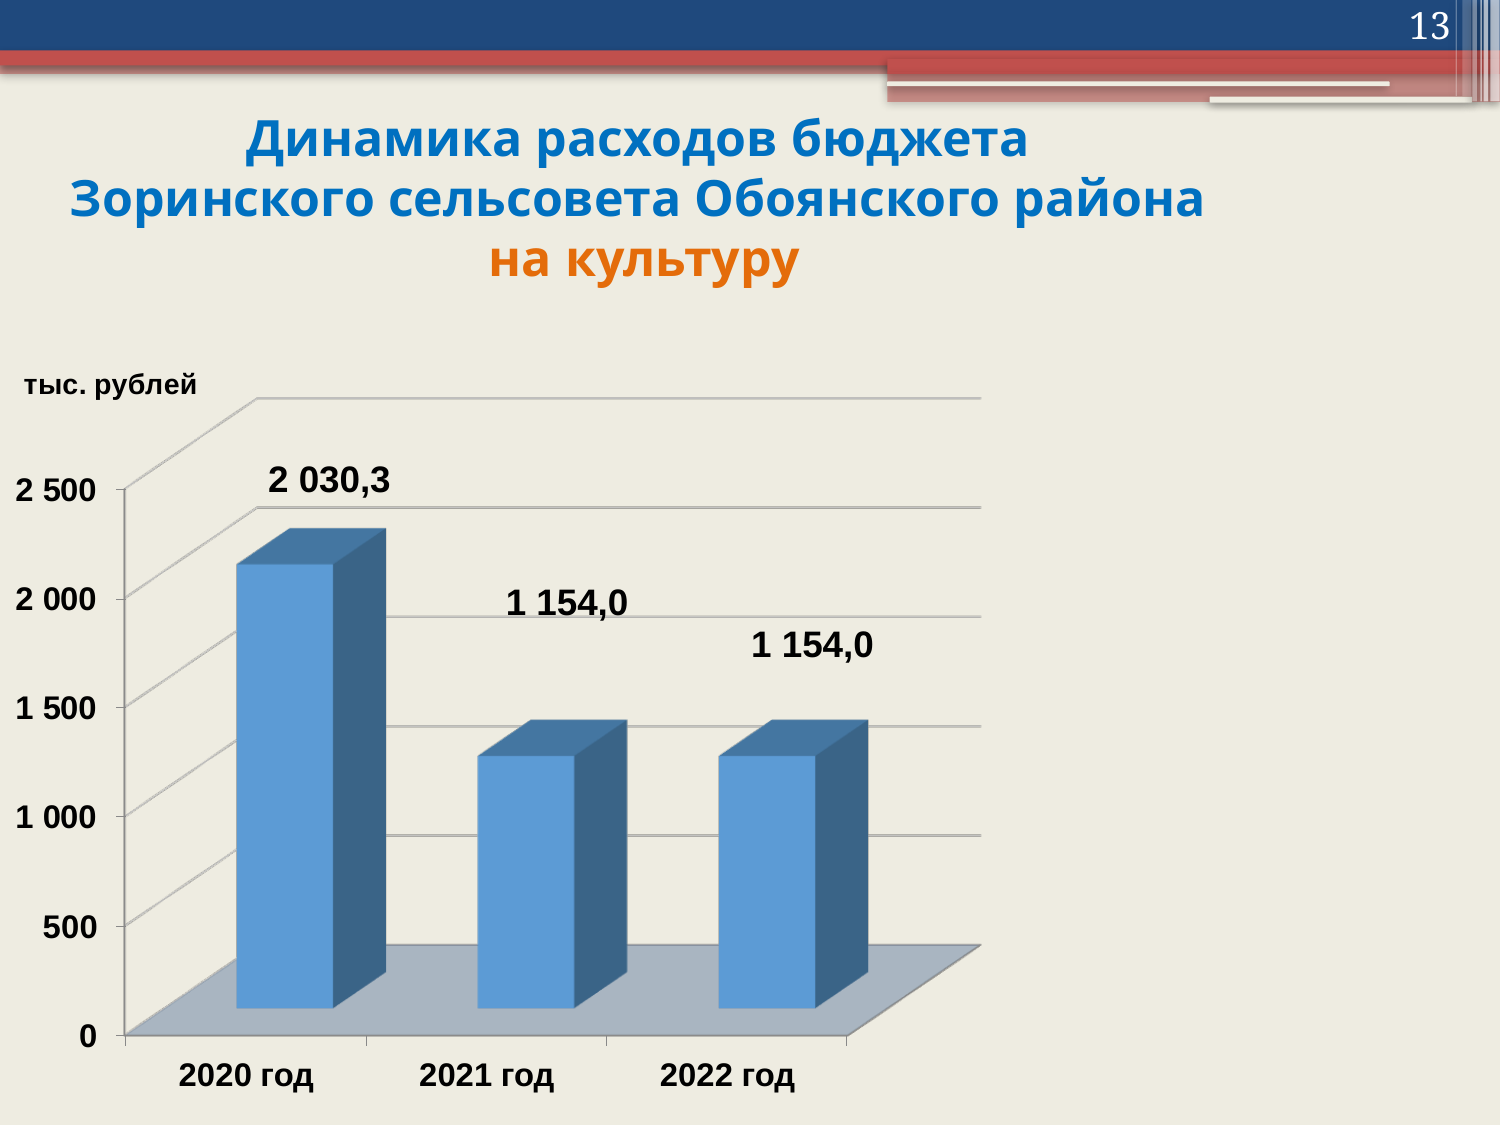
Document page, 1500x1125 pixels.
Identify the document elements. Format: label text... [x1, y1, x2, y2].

title Динамика расходов бюджета Зоринского сельсовета Обоянского района на культуру [0, 101, 1331, 292]
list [0, 352, 1223, 1120]
slide_number 13 [1340, 0, 1466, 61]
